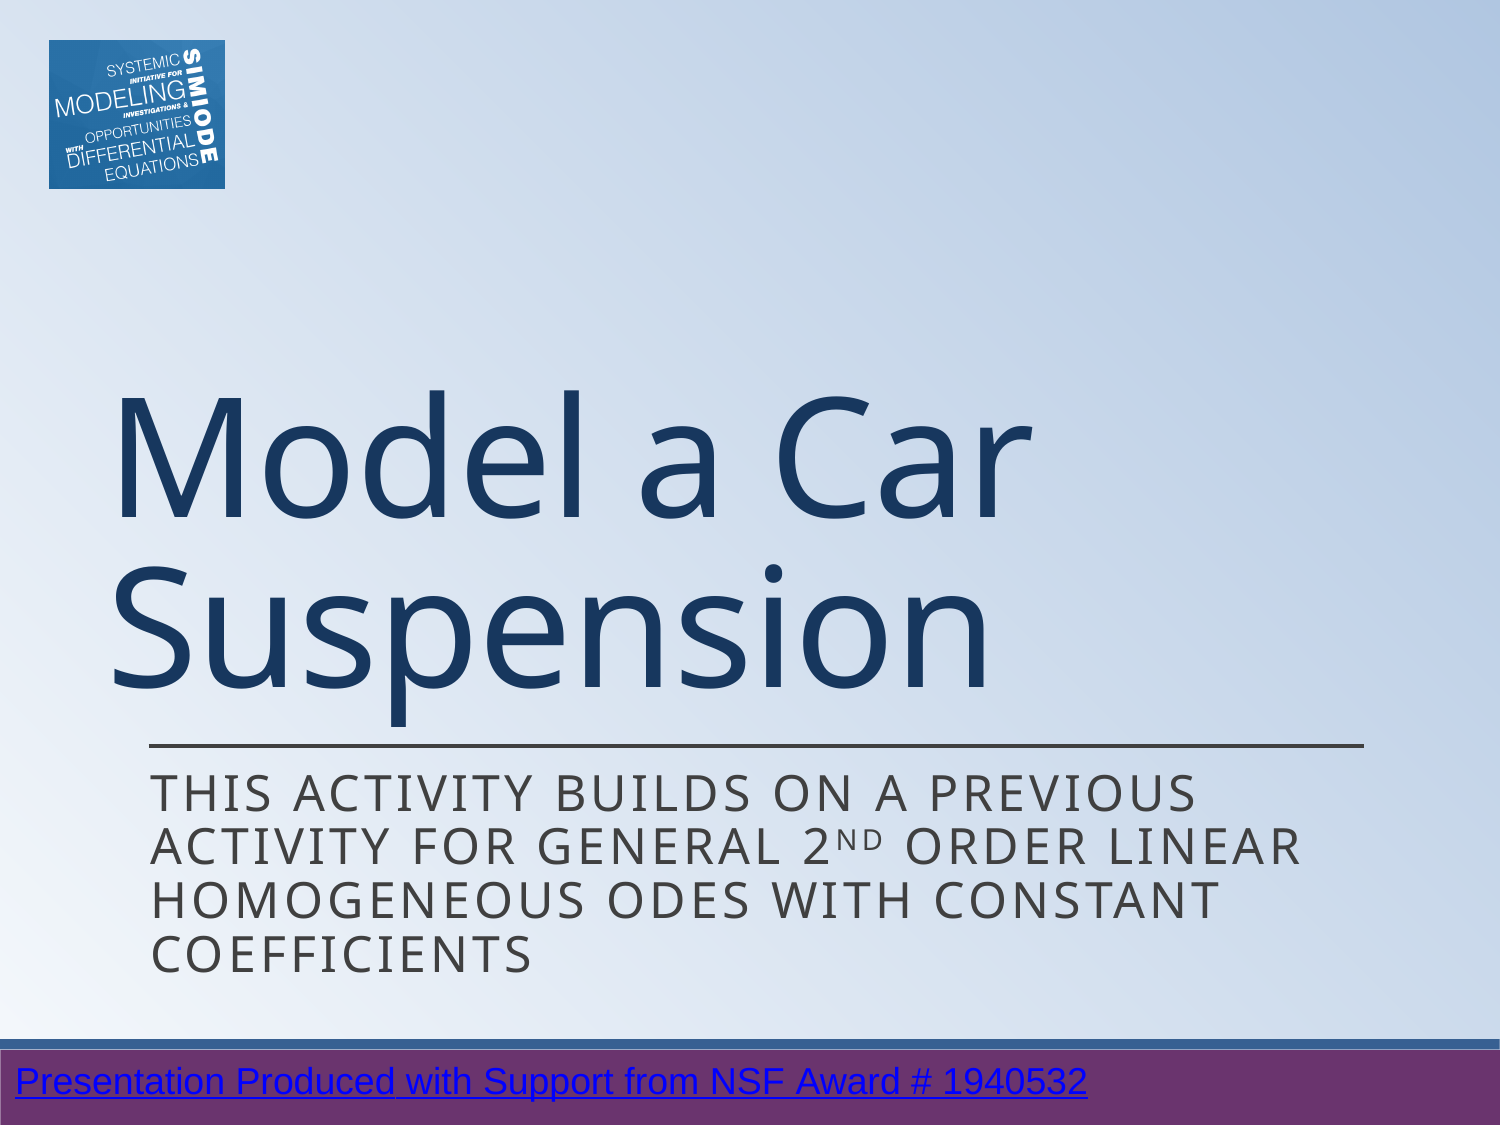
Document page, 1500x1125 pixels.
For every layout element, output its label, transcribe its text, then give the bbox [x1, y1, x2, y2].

picture [49, 40, 225, 189]
subtitle This activity Builds on a PREVIOUS ACTIVITY for general 2nd order linear homogeneous ODEs with constant coefficients [135, 760, 1373, 1035]
title Model a Car Suspension [91, 203, 1407, 730]
